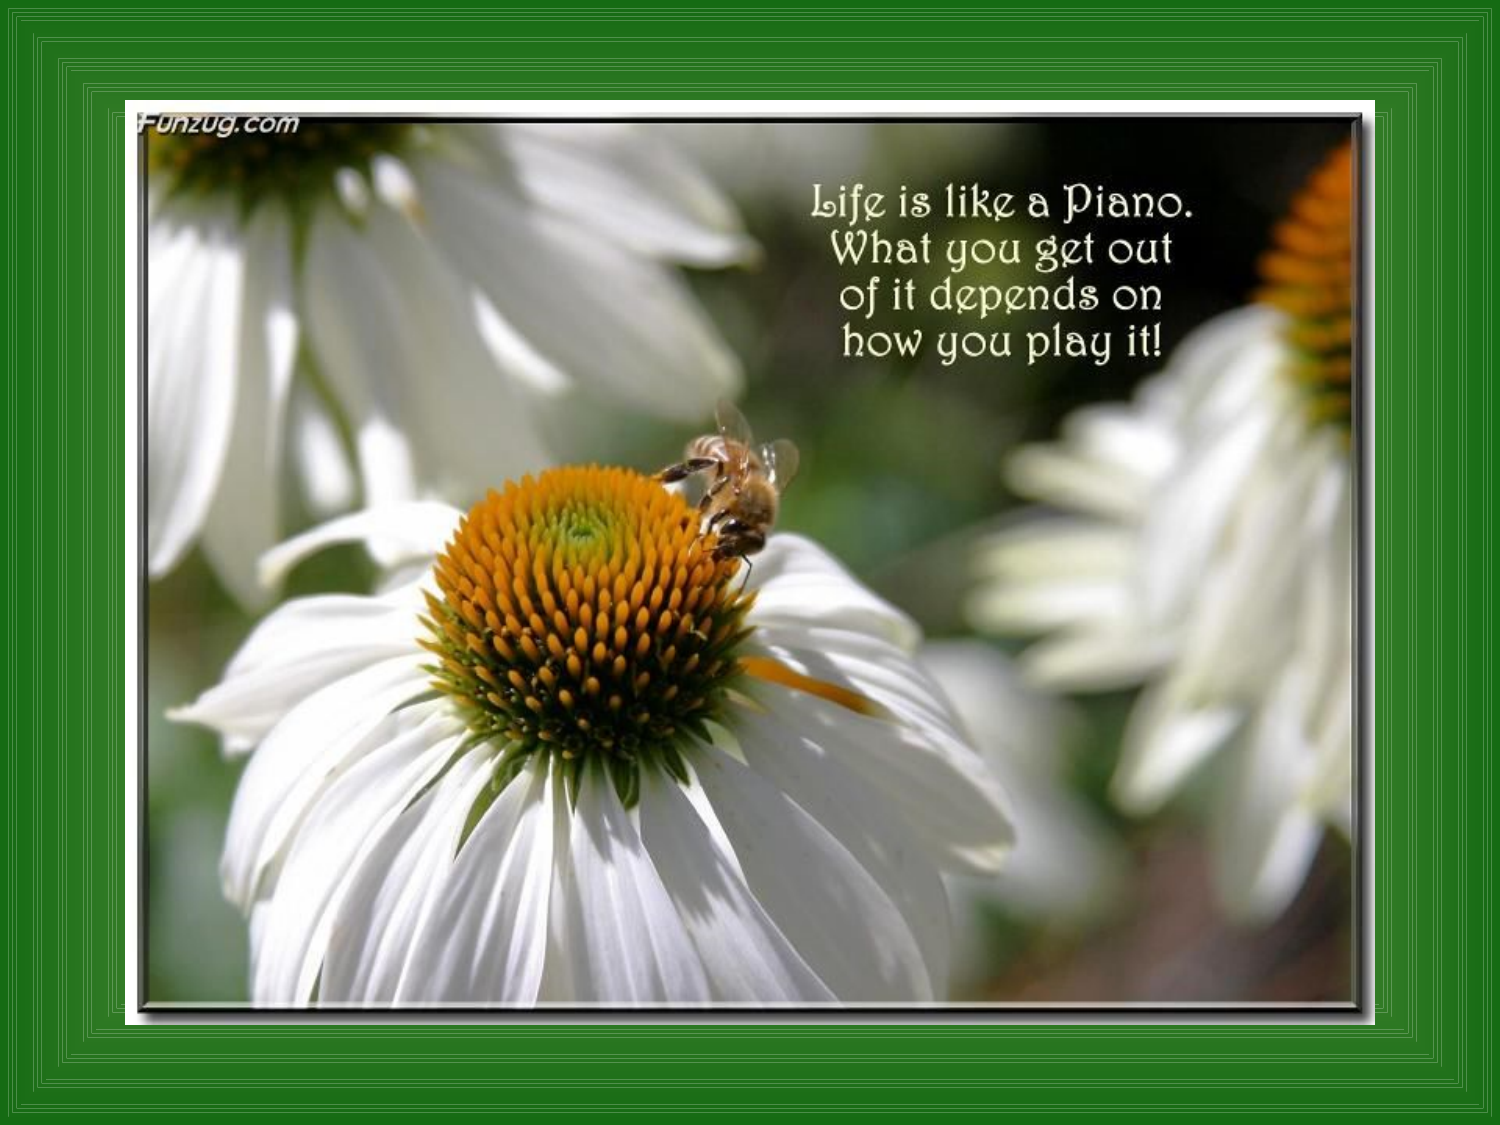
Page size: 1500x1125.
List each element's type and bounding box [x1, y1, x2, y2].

picture [124, 100, 1376, 1025]
